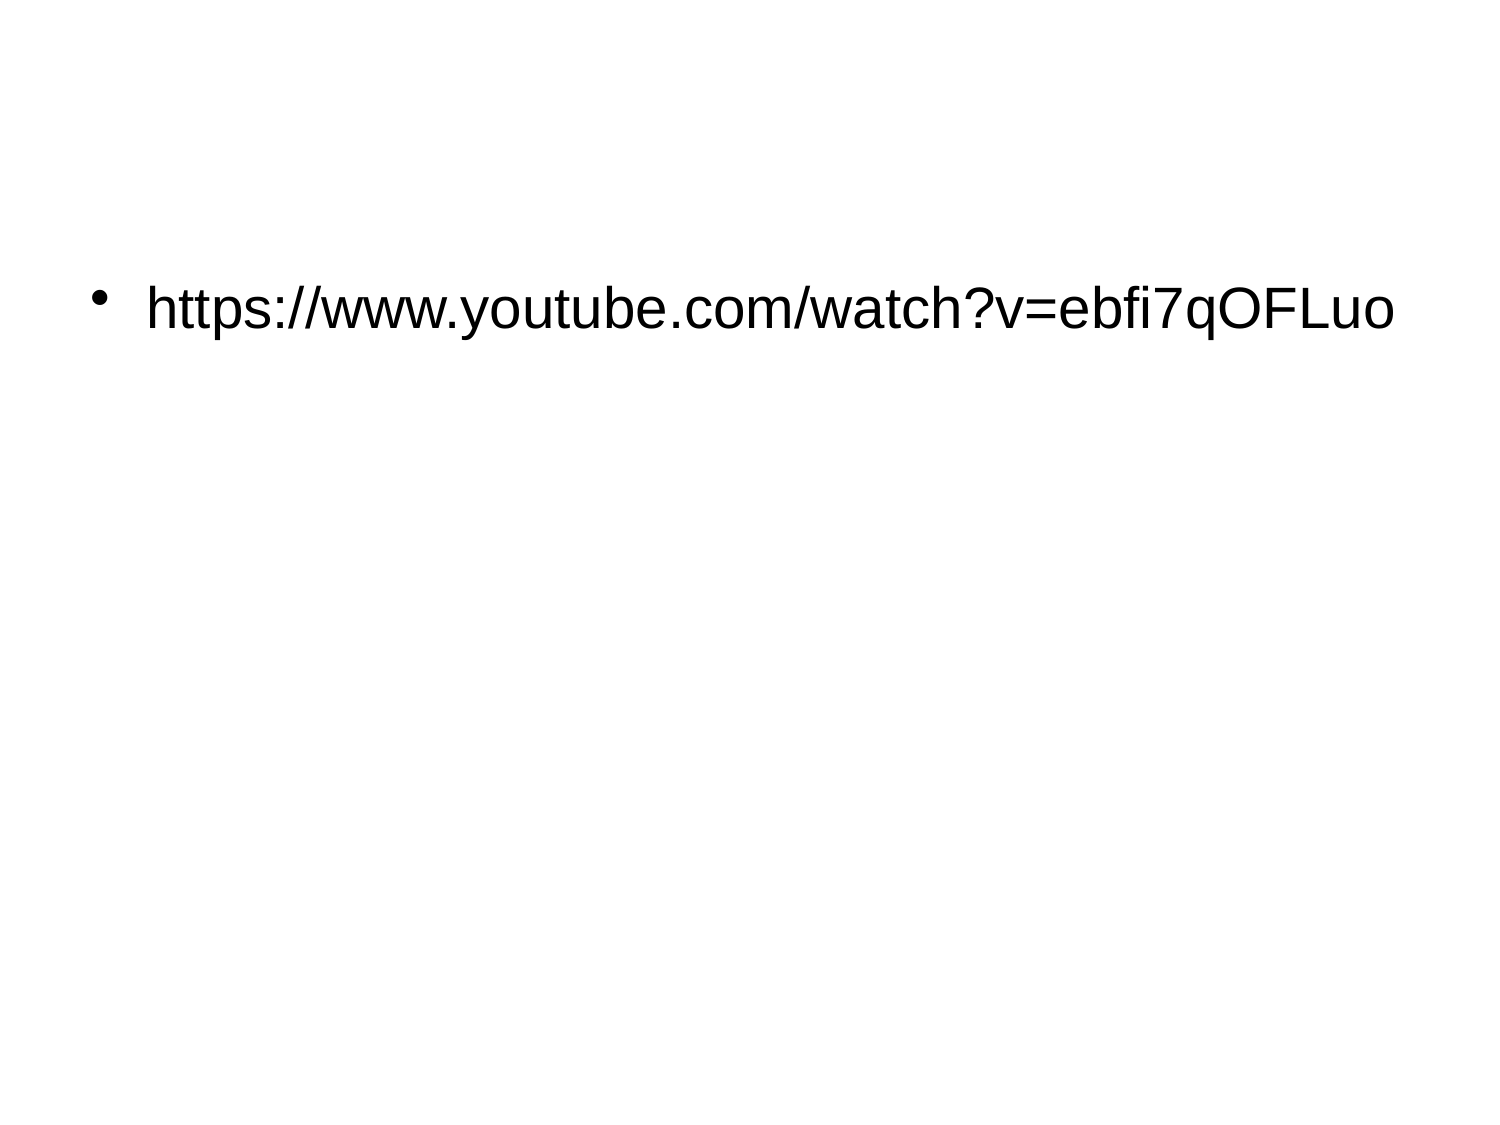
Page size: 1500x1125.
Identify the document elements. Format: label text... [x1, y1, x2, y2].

list https://www.youtube.com/watch?v=ebfi7qOFLuo [74, 262, 1426, 1006]
